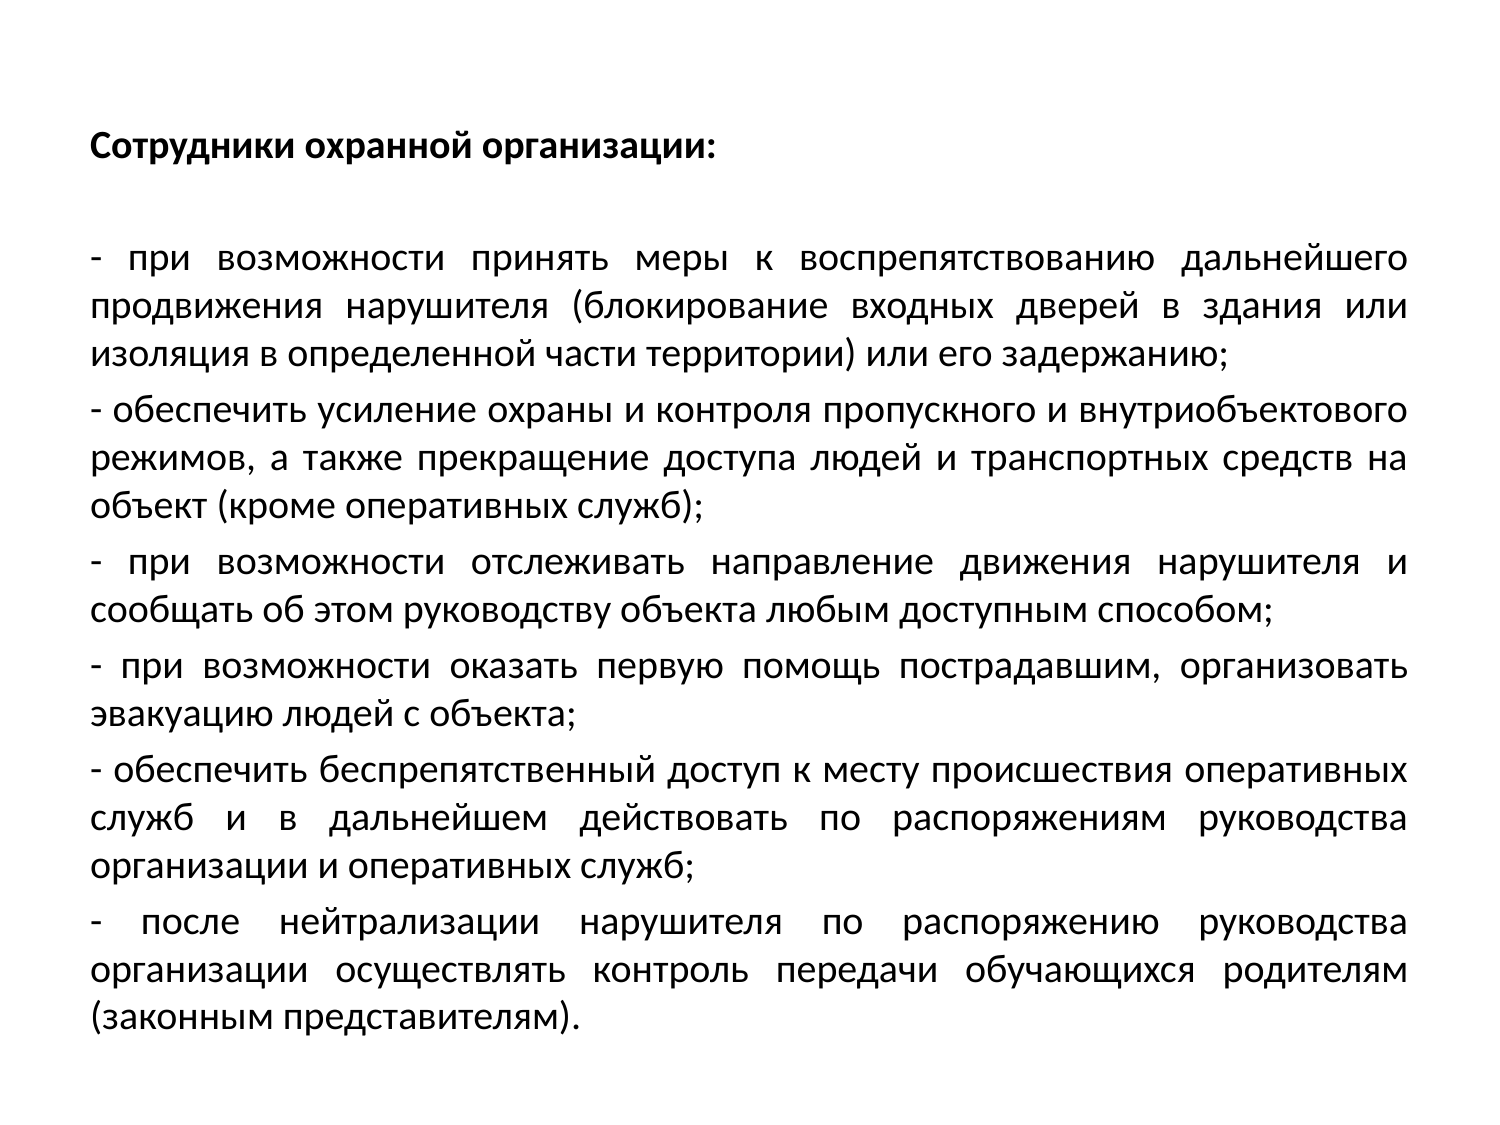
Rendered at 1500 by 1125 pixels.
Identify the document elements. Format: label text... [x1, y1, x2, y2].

list Сотрудники охранной организации: - при возможности принять меры к воспрепятствованию дальнейшего продвижения нарушителя (блокирование входных дверей в здания или изоляция в определенной части территории) или его задержанию; - обеспечить усиление охраны и контроля пропускного и внутриобъектового режимов, а также прекращение доступа людей и транспортных средств на объект (кроме оперативных служб); - при возможности отслеживать направление движения нарушителя и сообщать об этом руководству объекта любым доступным способом; - при возможности оказать первую помощь пострадавшим, организовать эвакуацию людей с объекта; - обеспечить беспрепятственный доступ к месту происшествия оперативных служб и в дальнейшем действовать по распоряжениям руководства организации и оперативных служб; - после нейтрализации нарушителя по распоряжению руководства организации осуществлять контроль передачи обучающихся родителям (законным представителям). [75, 54, 1425, 1047]
